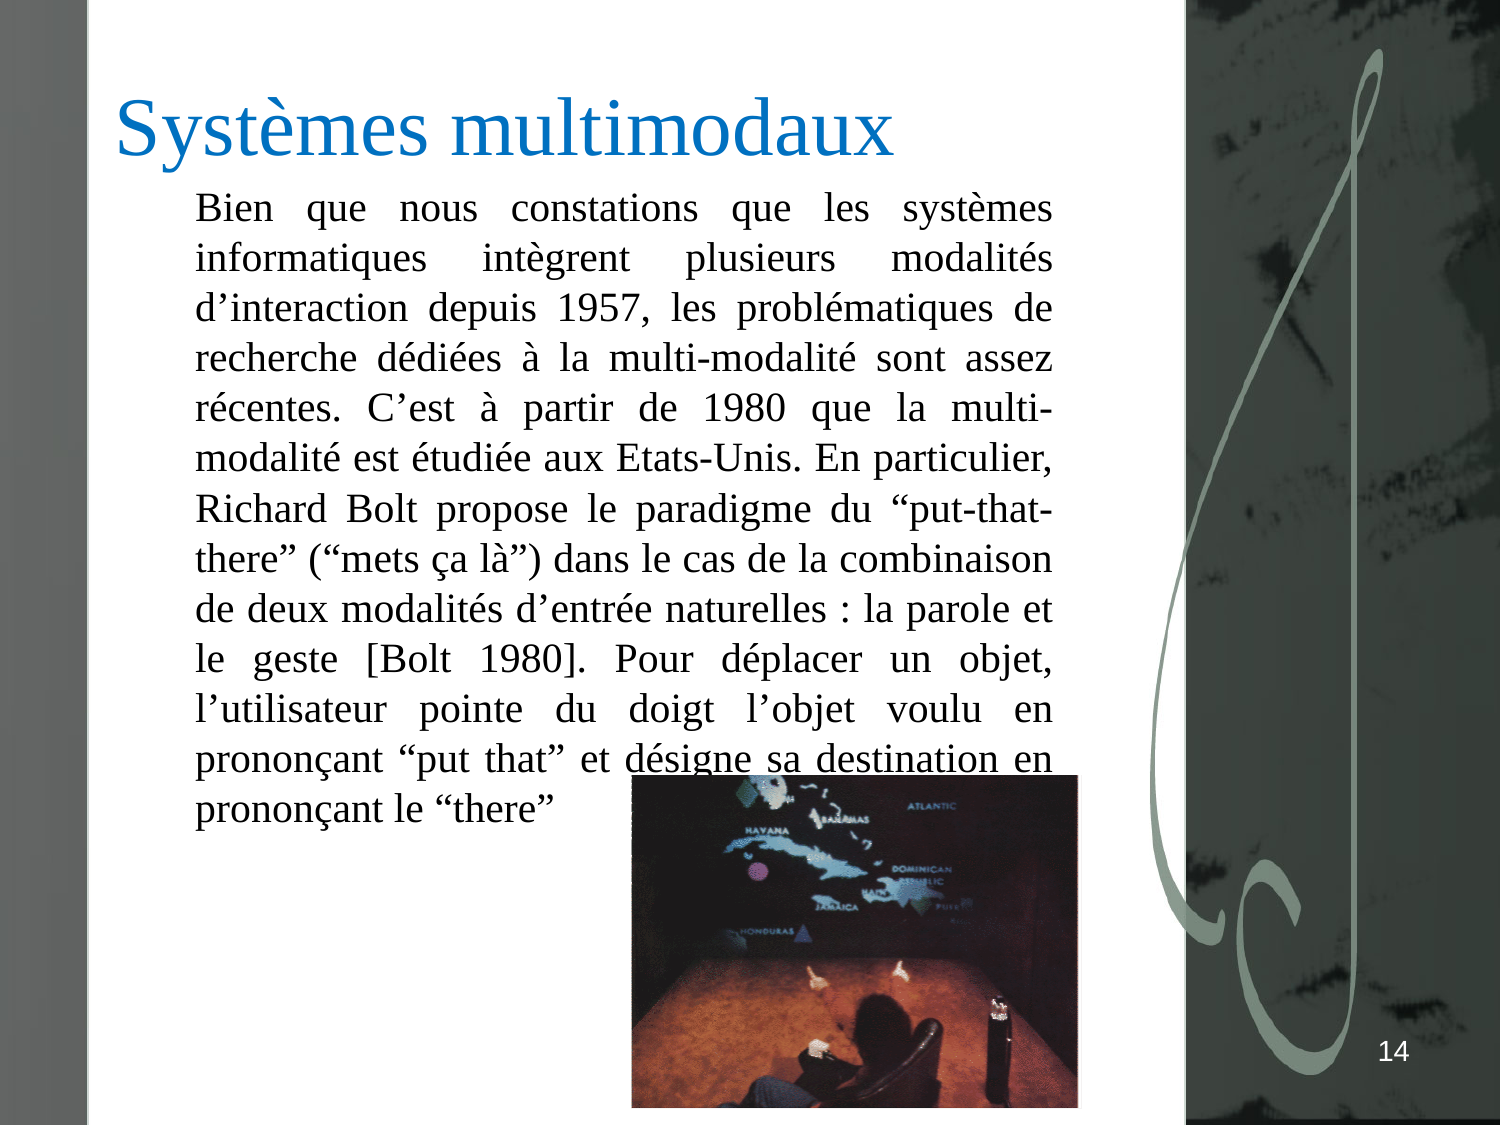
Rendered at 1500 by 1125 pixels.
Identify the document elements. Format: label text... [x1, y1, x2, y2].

list Bien que nous constations que les systèmes informatiques intègrent plusieurs modalités d’interaction depuis 1957, les problématiques de recherche dédiées à la multi-modalité sont assez récentes. C’est à partir de 1980 que la multi-modalité est étudiée aux Etats-Unis. En particulier, Richard Bolt propose le paradigme du “put-that-there” (“mets ça là”) dans le cas de la combinaison de deux modalités d’entrée naturelles : la parole et le geste [Bolt 1980]. Pour déplacer un objet, l’utilisateur pointe du doigt l’objet voulu en prononçant “put that” et désigne sa destination en prononçant le “there” [123, 172, 1070, 740]
picture [0, 0, 1500, 1125]
title Systèmes multimodaux [99, 44, 1176, 201]
slide_number 14 [1088, 1024, 1426, 1103]
